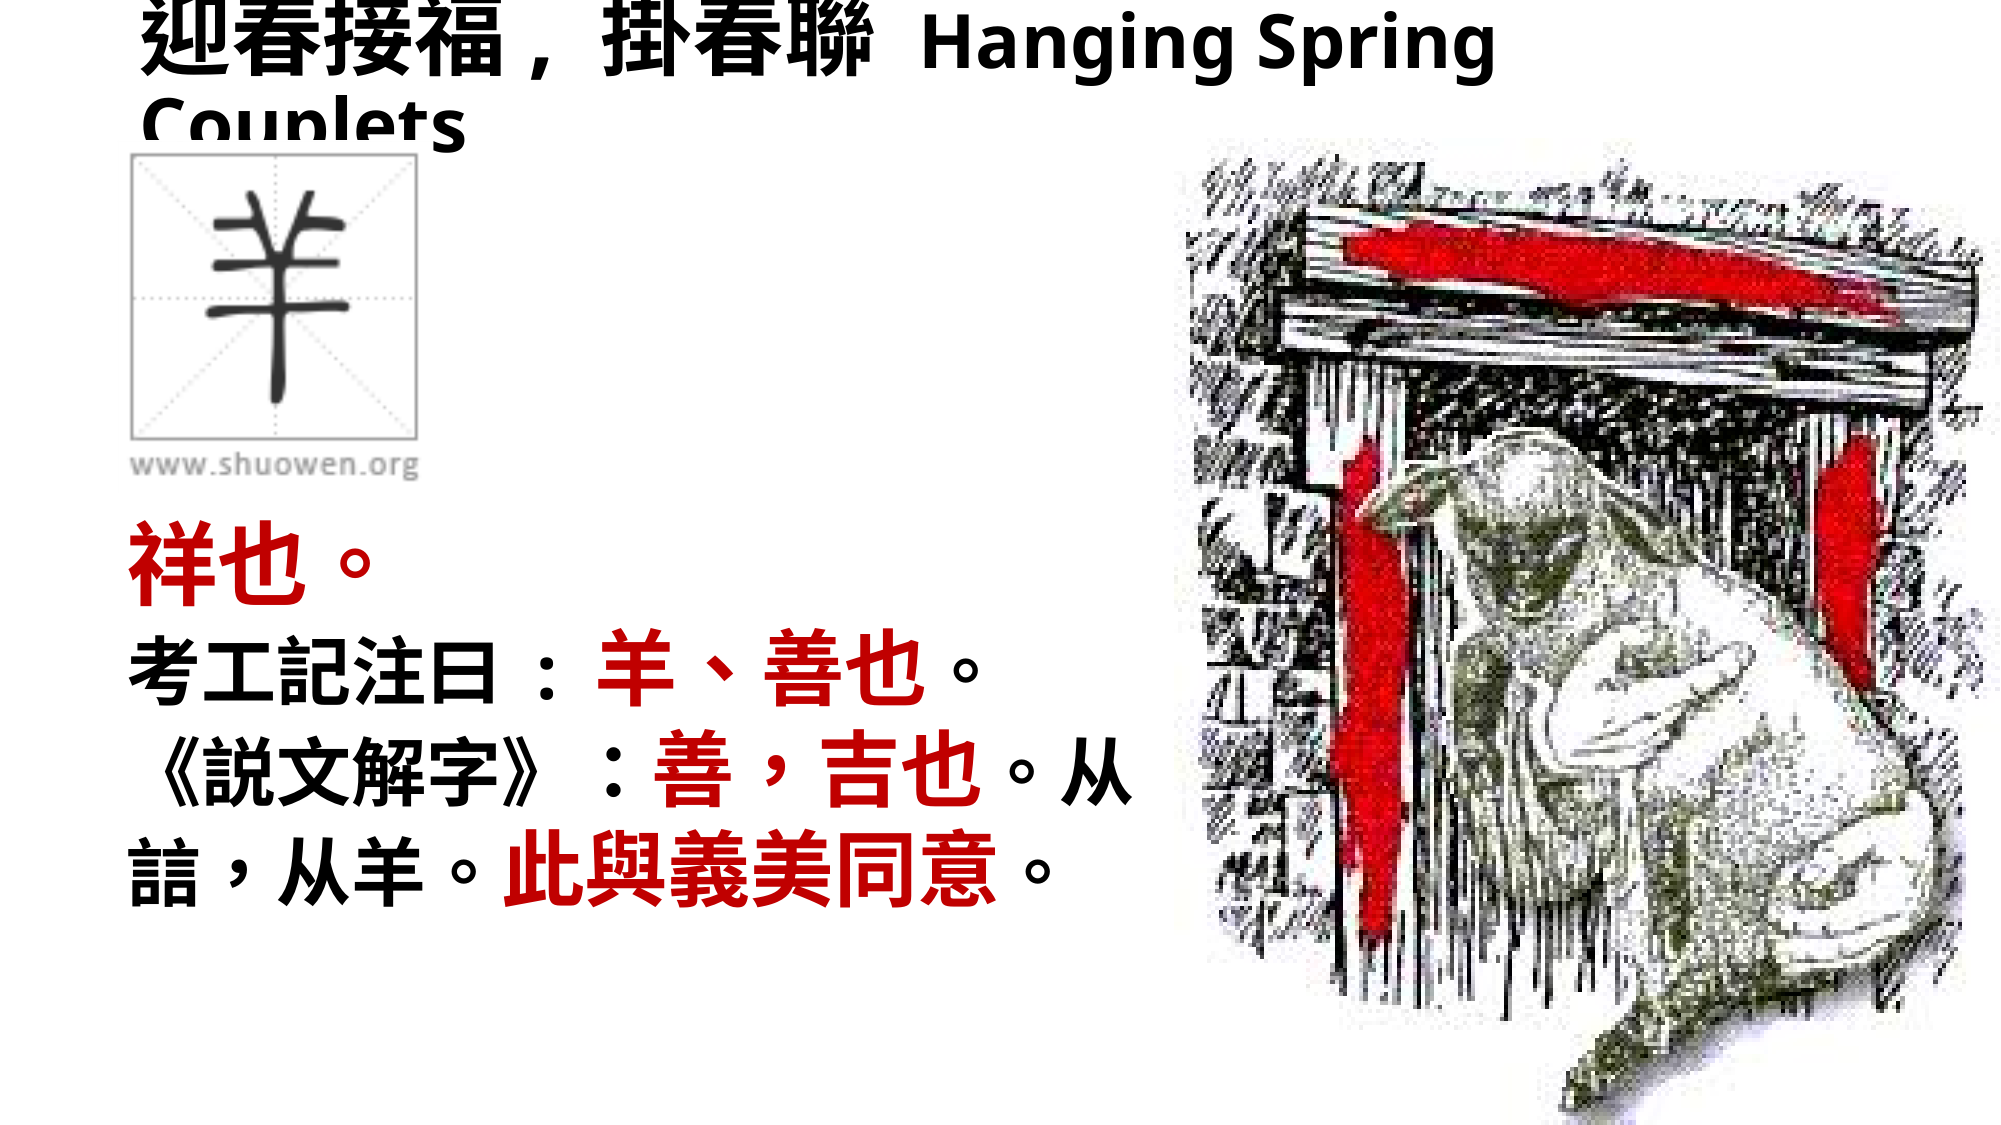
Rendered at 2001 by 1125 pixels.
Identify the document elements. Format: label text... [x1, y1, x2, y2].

title 迎春接福, 掛春聯 Hanging Spring Couplets [124, 0, 1850, 159]
picture [1174, 138, 2000, 1125]
text_box 祥也。 考工記注曰 : 羊、善也。 《説文解字》：善，吉也。从誩，从羊。此與義美同意。 [111, 499, 1170, 924]
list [117, 140, 433, 493]
